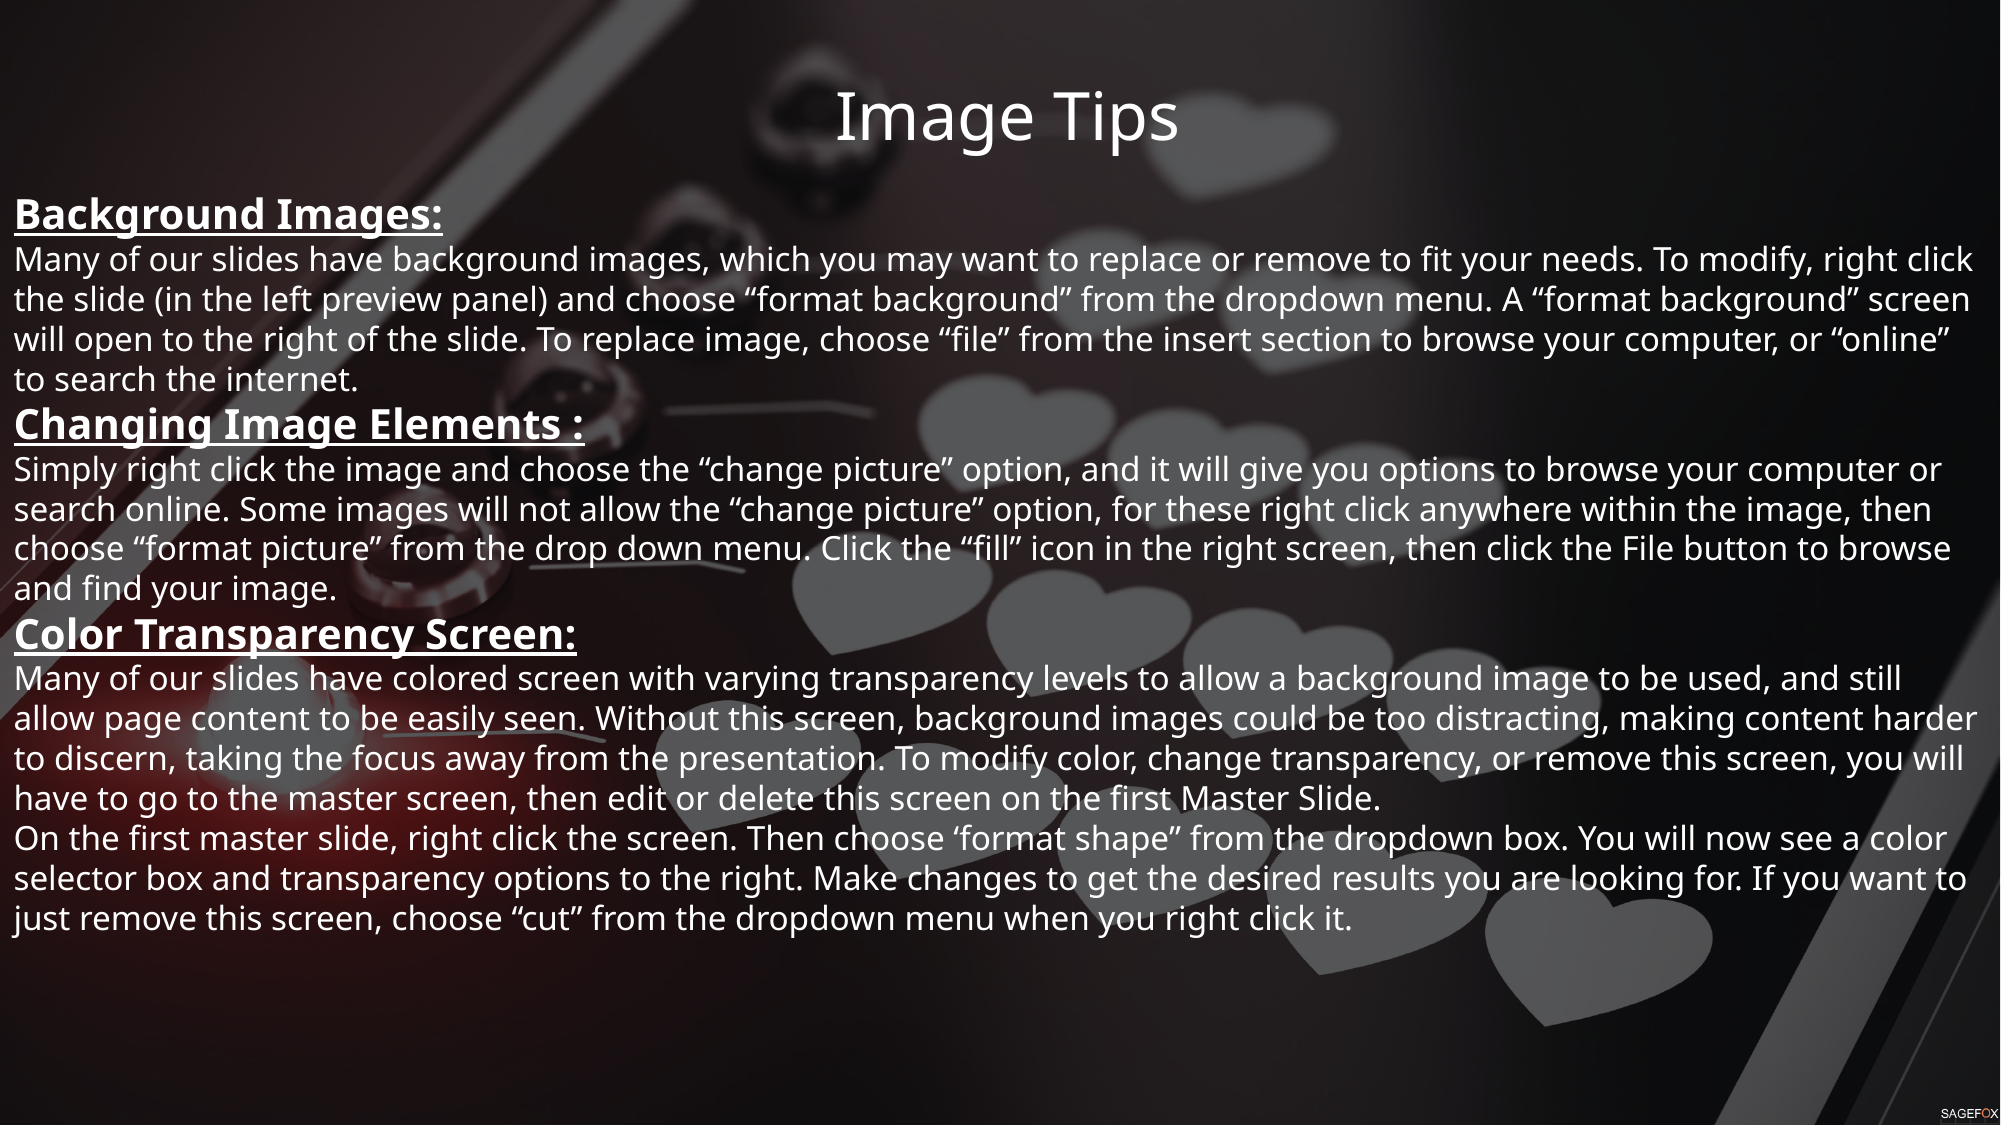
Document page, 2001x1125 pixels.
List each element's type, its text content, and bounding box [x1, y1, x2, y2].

text_box Background Images: Many of our slides have background images, which you may want to replace or remove to fit your needs. To modify, right click the slide (in the left preview panel) and choose “format background” from the dropdown menu. A “format background” screen will open to the right of the slide. To replace image, choose “file” from the insert section to browse your computer, or “online” to search the internet. Changing Image Elements : Simply right click the image and choose the “change picture” option, and it will give you options to browse your computer or search online. Some images will not allow the “change picture” option, for these right click anywhere within the image, then choose “format picture” from the drop down menu. Click the “fill” icon in the right screen, then click the File button to browse and find your image. Color Transparency Screen: Many of our slides have colored screen with varying transparency levels to allow a background image to be used, and still allow page content to be easily seen. Without this screen, background images could be too distracting, making content harder to discern, taking the focus away from the presentation. To modify color, change transparency, or remove this screen, you will have to go to the master screen, then edit or delete this screen on the first Master Slide. On the first master slide, right click the screen. Then choose ‘format shape” from the dropdown box. You will now see a color selector box and transparency options to the right. Make changes to get the desired results you are looking for. If you want to just remove this screen, choose “cut” from the dropdown menu when you right click it. [0, 0, 2000, 1125]
title Image Tips [597, 59, 1420, 177]
